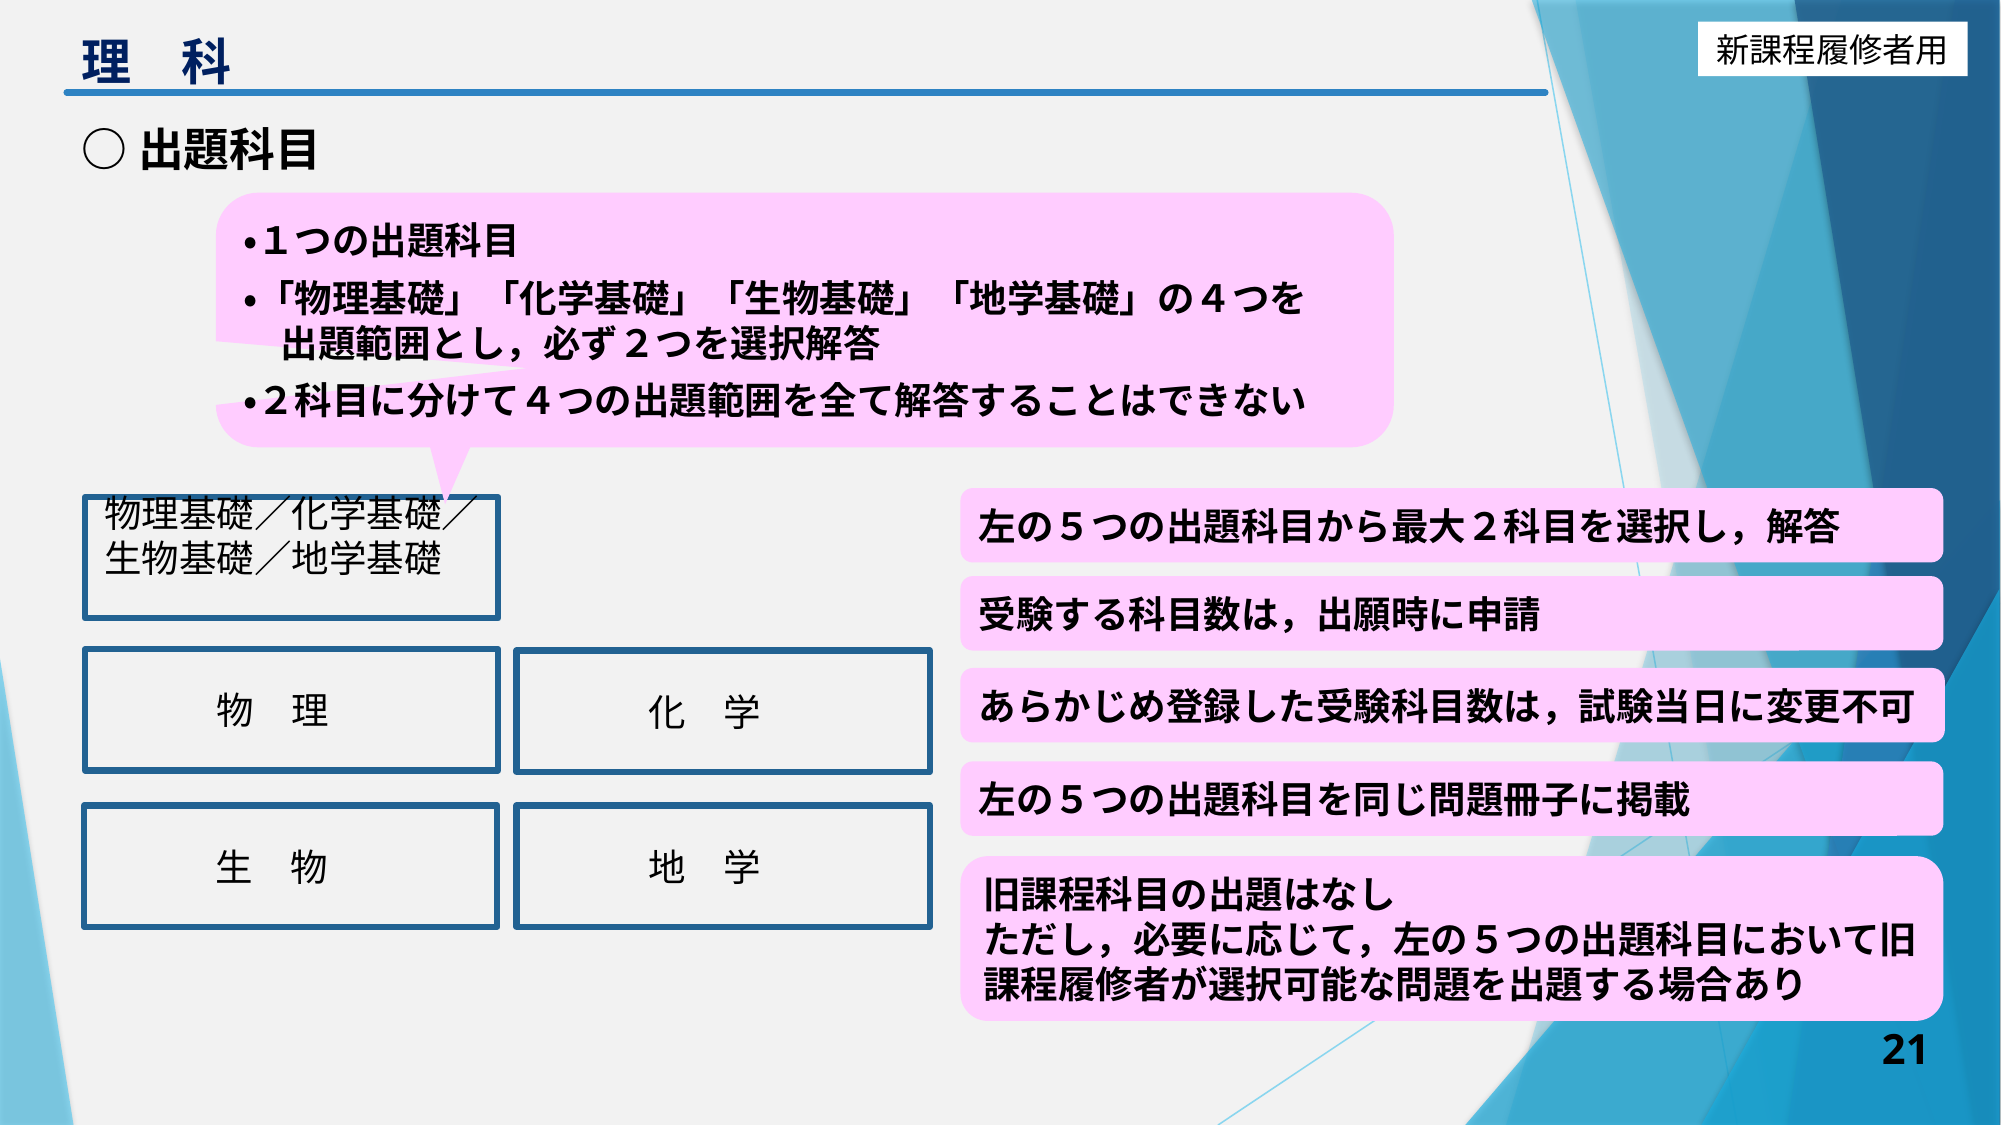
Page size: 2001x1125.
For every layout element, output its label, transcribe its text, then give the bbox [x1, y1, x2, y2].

text_box 左の５つの出題科目を同じ問題冊子に掲載 [958, 759, 1946, 838]
text_box あらかじめ登録した受験科目数は，試験当日に変更不可 [958, 666, 1947, 745]
text_box 左の５つの出題科目から最大２科目を選択し，解答 [958, 486, 1946, 565]
slide_number 21 [1832, 1021, 1945, 1081]
text_box 受験する科目数は，出願時に申請 [958, 574, 1946, 653]
text_box ○出題科目 [66, 113, 366, 183]
text_box 地 学 [516, 805, 930, 927]
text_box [215, 192, 1395, 505]
text_box 物理基礎／化学基礎／生物基礎／地学基礎 [85, 497, 499, 619]
text_box 生 物 [84, 805, 498, 927]
text_box 旧課程科目の出題はなし ただし，必要に応じて，左の５つの出題科目において旧課程履修者が選択可能な問題を出題する場合あり [958, 854, 1946, 1023]
text_box 化 学 [516, 650, 930, 772]
text_box 物 理 [85, 649, 499, 771]
title 理 科 [66, 23, 1477, 116]
